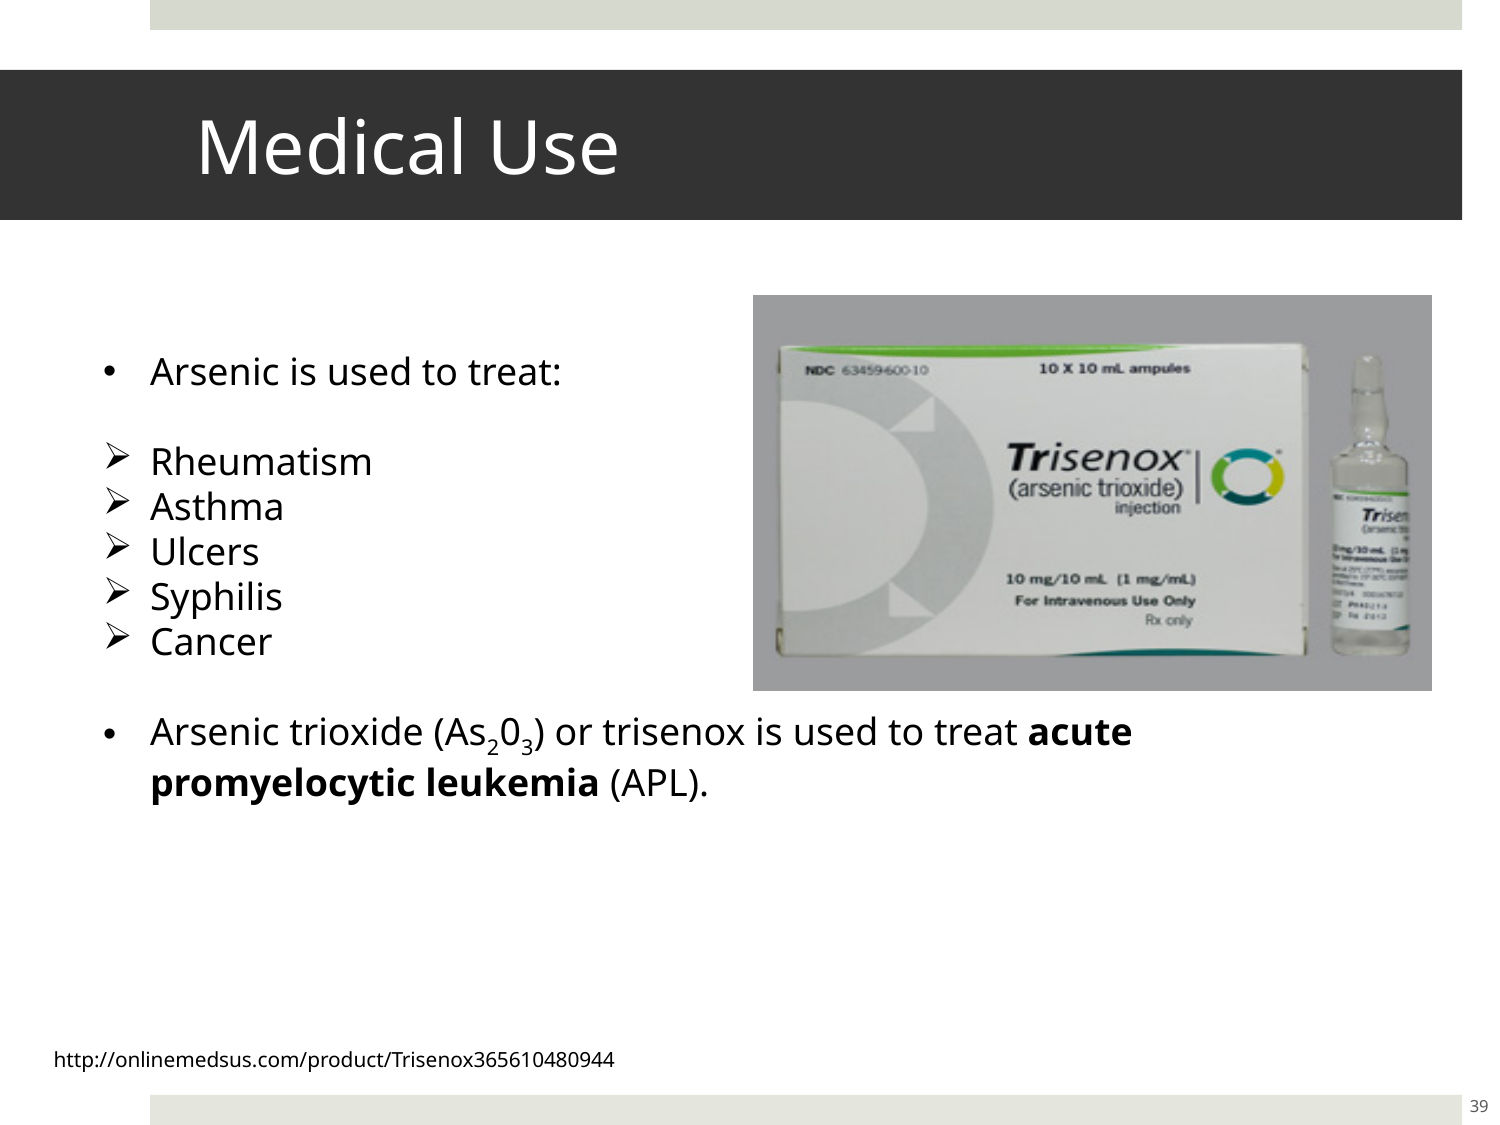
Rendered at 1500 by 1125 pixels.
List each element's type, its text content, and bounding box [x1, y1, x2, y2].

title Medical Use [0, 69, 1463, 220]
text_box Arsenic is used to treat: Rheumatism Asthma Ulcers Syphilis Cancer Arsenic trioxide (As203) or trisenox is used to treat acute promyelocytic leukemia (APL). [88, 295, 1190, 1125]
slide_number 39 [1441, 1077, 1500, 1125]
text_box http://onlinemedsus.com/product/Trisenox365610480944 [38, 1039, 664, 1079]
picture [753, 295, 1433, 692]
